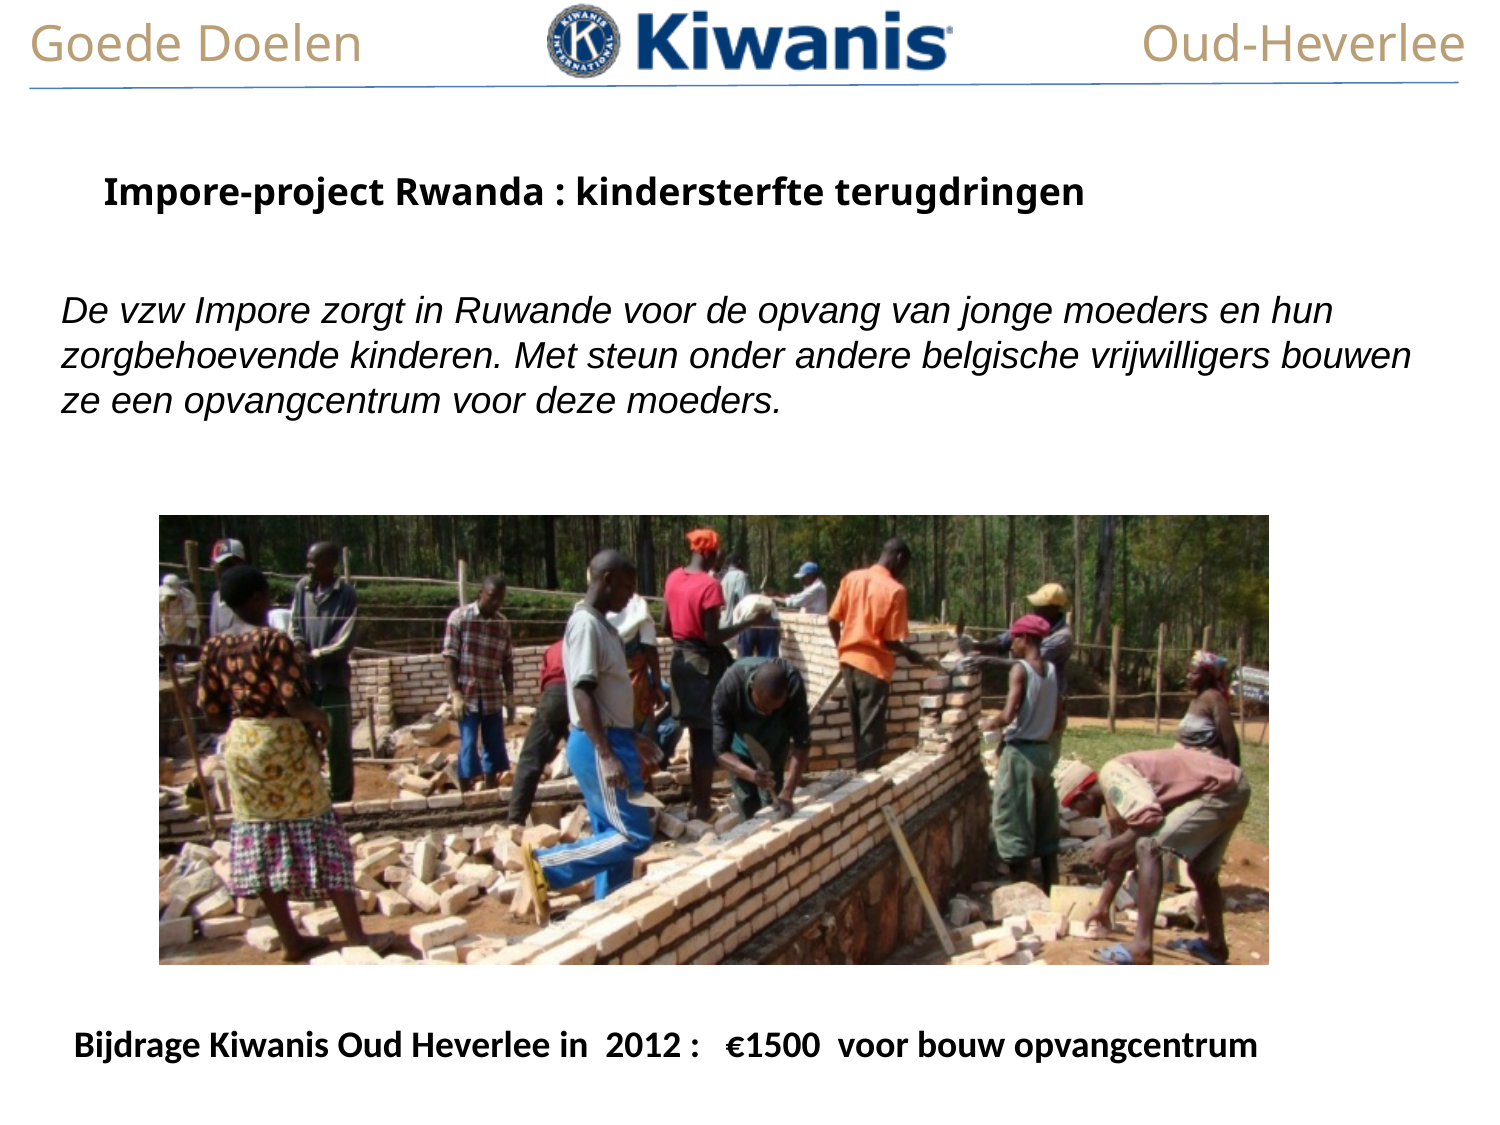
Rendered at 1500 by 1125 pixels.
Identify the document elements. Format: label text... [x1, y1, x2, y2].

text_box De vzw Impore zorgt in Ruwande voor de opvang van jonge moeders en hun zorgbehoevende kinderen. Met steun onder andere belgische vrijwilligers bouwen ze een opvangcentrum voor deze moeders. [46, 278, 1453, 429]
text_box Bijdrage Kiwanis Oud Heverlee in 2012 : €1500 voor bouw opvangcentrum [59, 1012, 1275, 1073]
text_box Impore-project Rwanda : kindersterfte terugdringen [88, 160, 1102, 221]
picture [159, 514, 1269, 965]
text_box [29, 1, 1467, 89]
